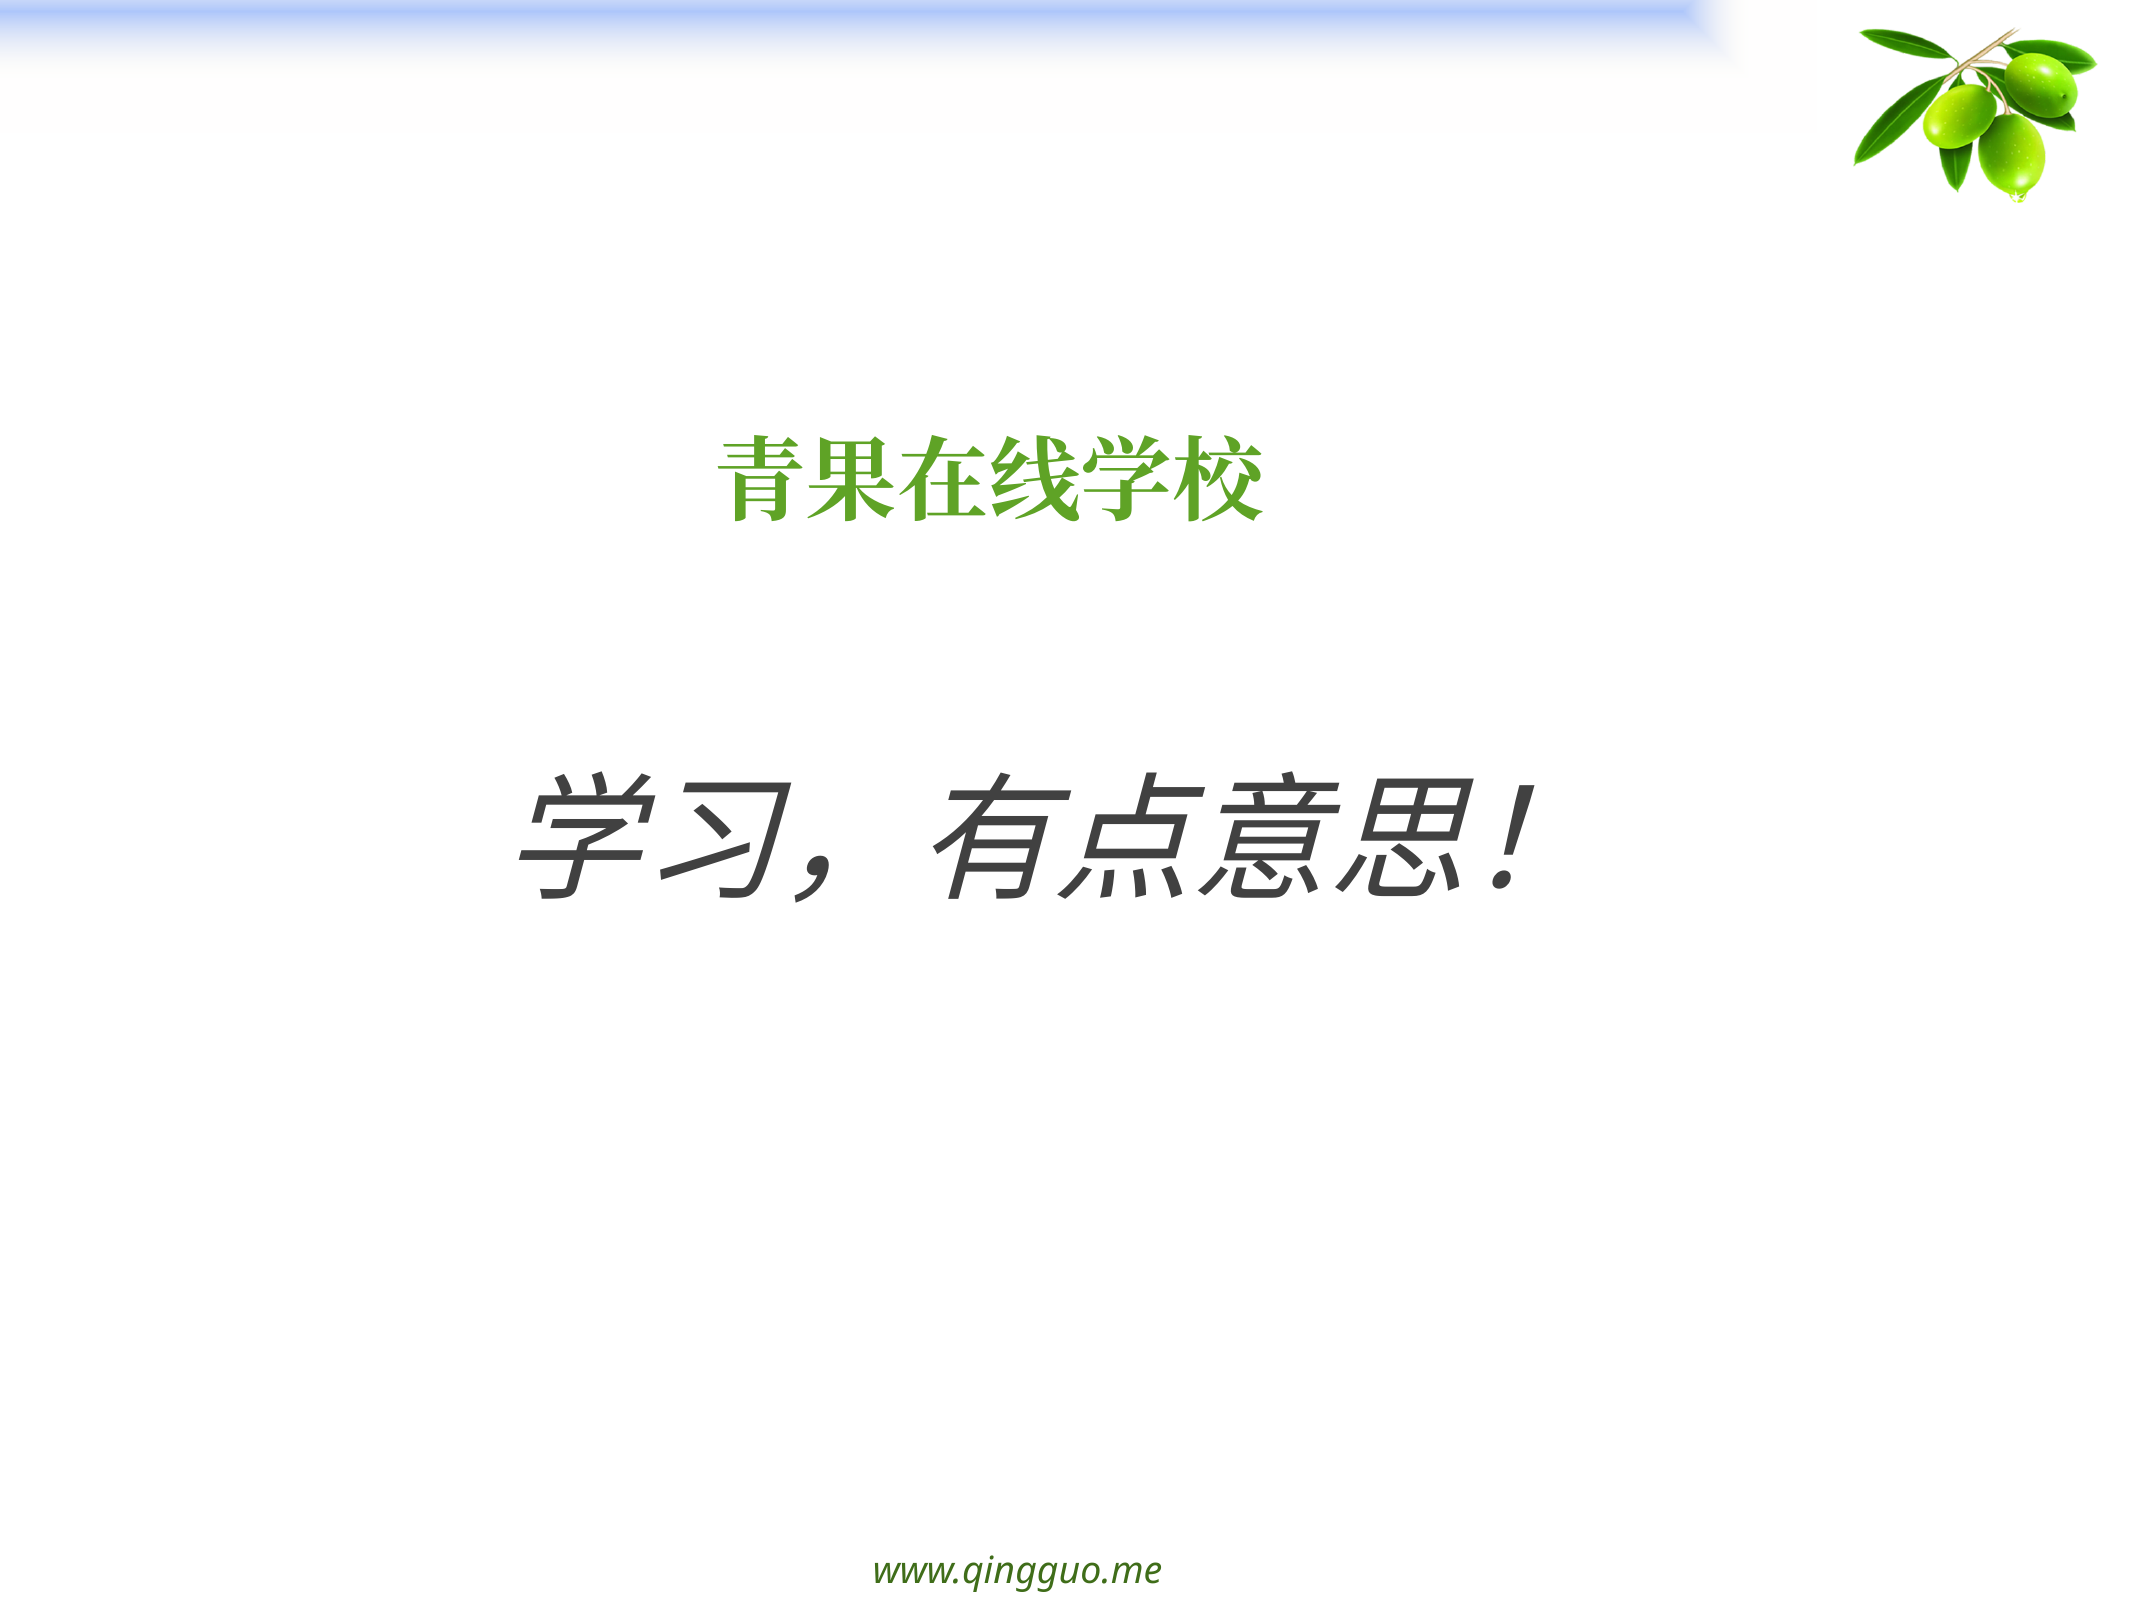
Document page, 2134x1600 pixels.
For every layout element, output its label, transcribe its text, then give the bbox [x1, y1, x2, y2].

text_box 学习，有点意思！ [495, 742, 1613, 924]
picture [1853, 27, 2098, 203]
text_box 青果在线学校 [705, 413, 1274, 541]
